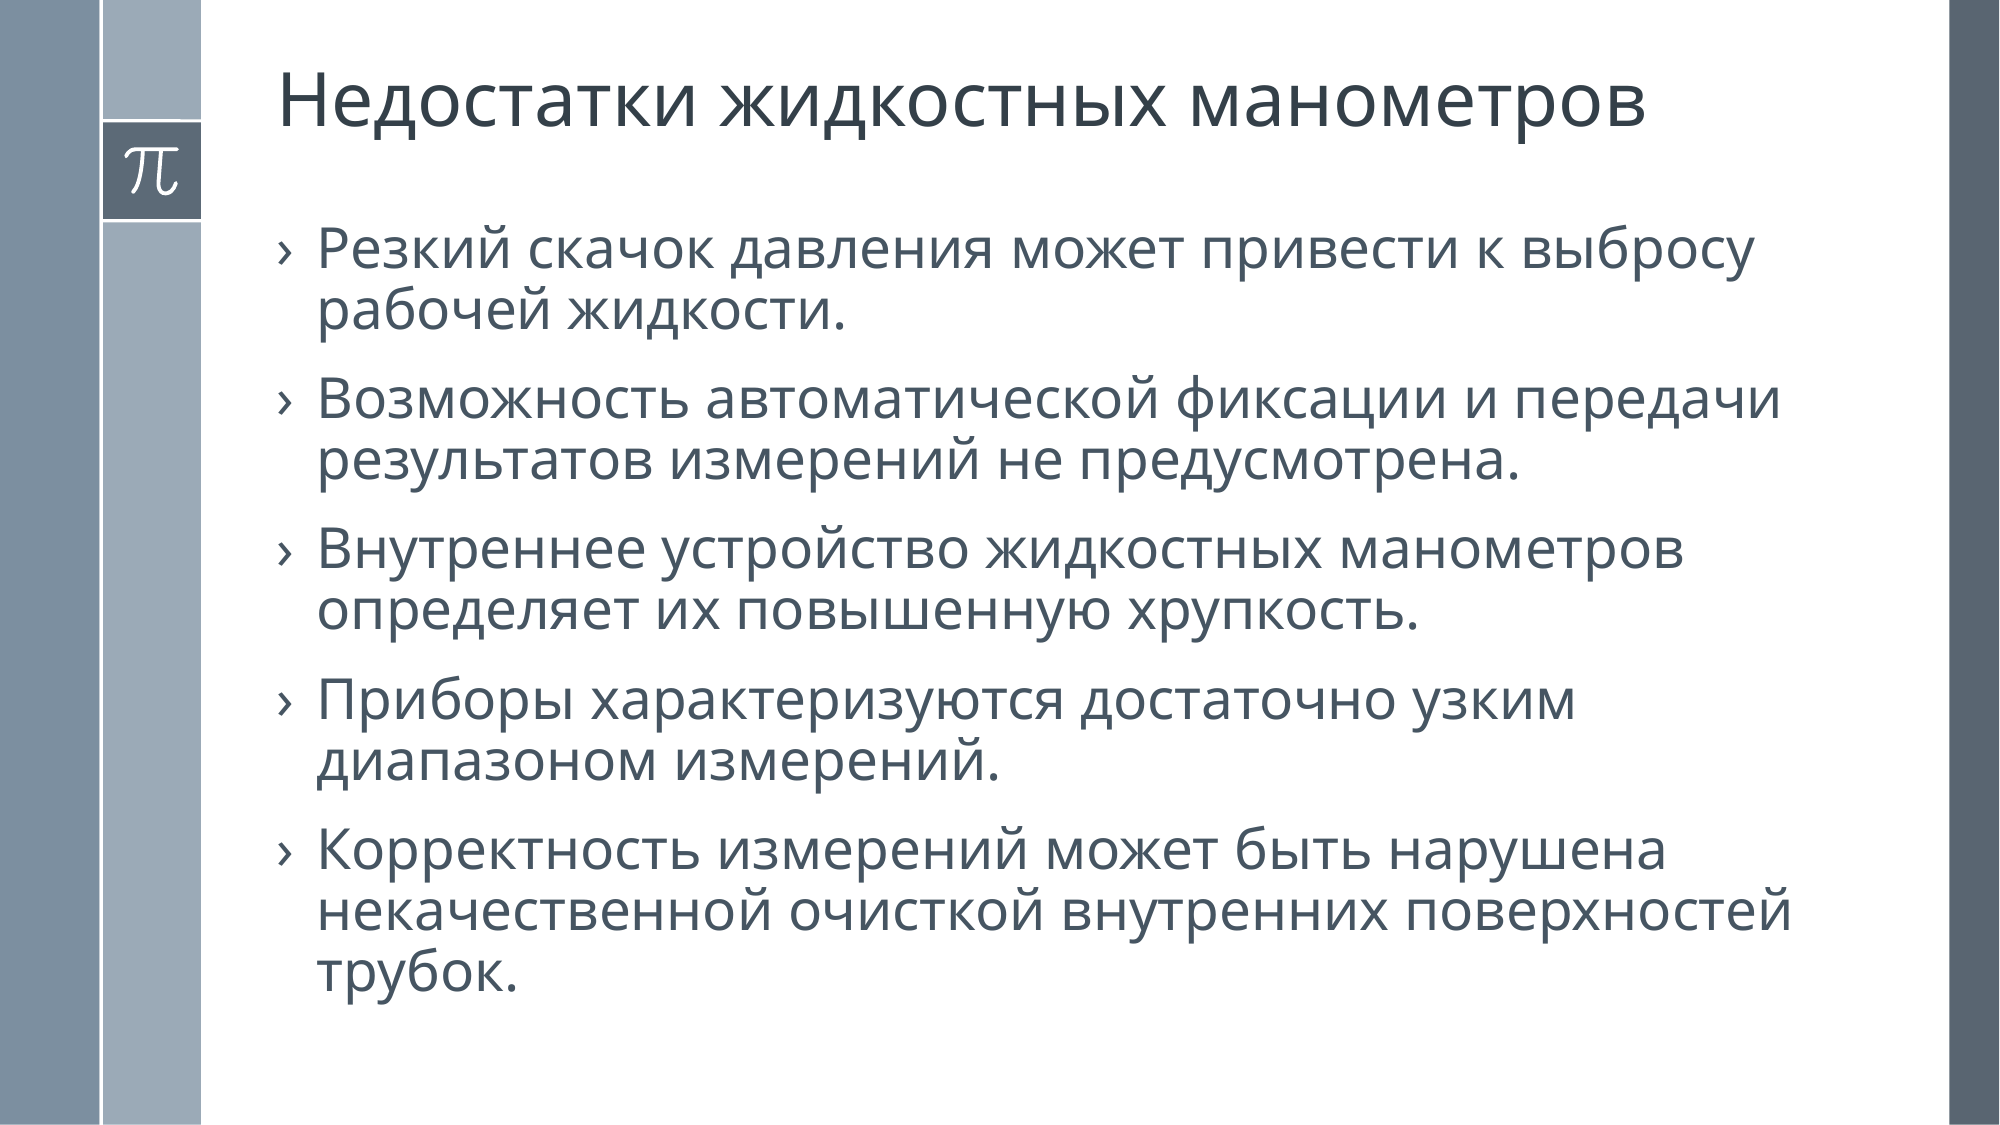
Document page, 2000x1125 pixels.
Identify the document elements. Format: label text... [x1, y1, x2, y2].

text_box Резкий скачок давления может привести к выбросу рабочей жидкости. Возможность автоматической фиксации и передачи результатов измерений не предусмотрена. Внутреннее устройство жидкостных манометров определяет их повышенную хрупкость. Приборы характеризуются достаточно узким диапазоном измерений. Корректность измерений может быть нарушена некачественной очисткой внутренних поверхностей трубок. [261, 212, 1866, 1013]
text_box Недостатки жидкостных манометров [261, 29, 1866, 150]
